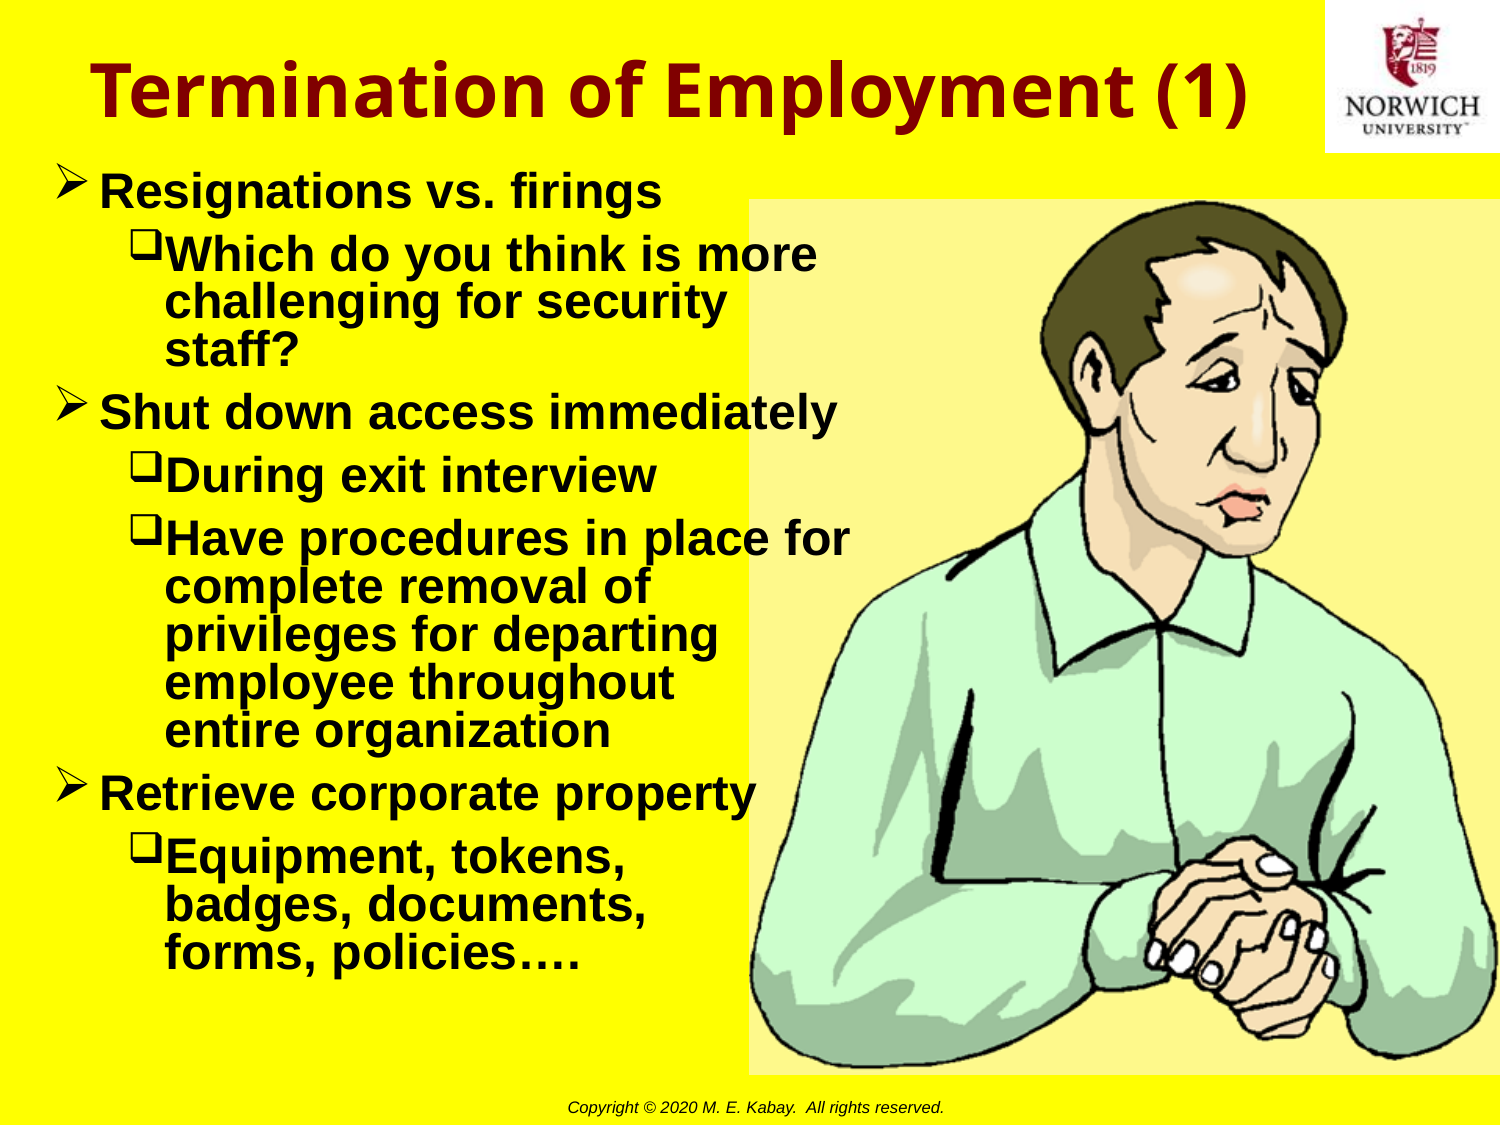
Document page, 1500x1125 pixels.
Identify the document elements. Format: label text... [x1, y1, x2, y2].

picture [1325, 0, 1500, 153]
picture [749, 199, 1500, 1076]
list Resignations vs. firings Which do you think is more challenging for security staff? Shut down access immediately During exit interview Have procedures in place for complete removal of privileges for departing employee throughout entire organization Retrieve corporate property Equipment, tokens, badges, documents, forms, policies…. [36, 161, 888, 1088]
title Termination of Employment (1) [74, 24, 1376, 163]
